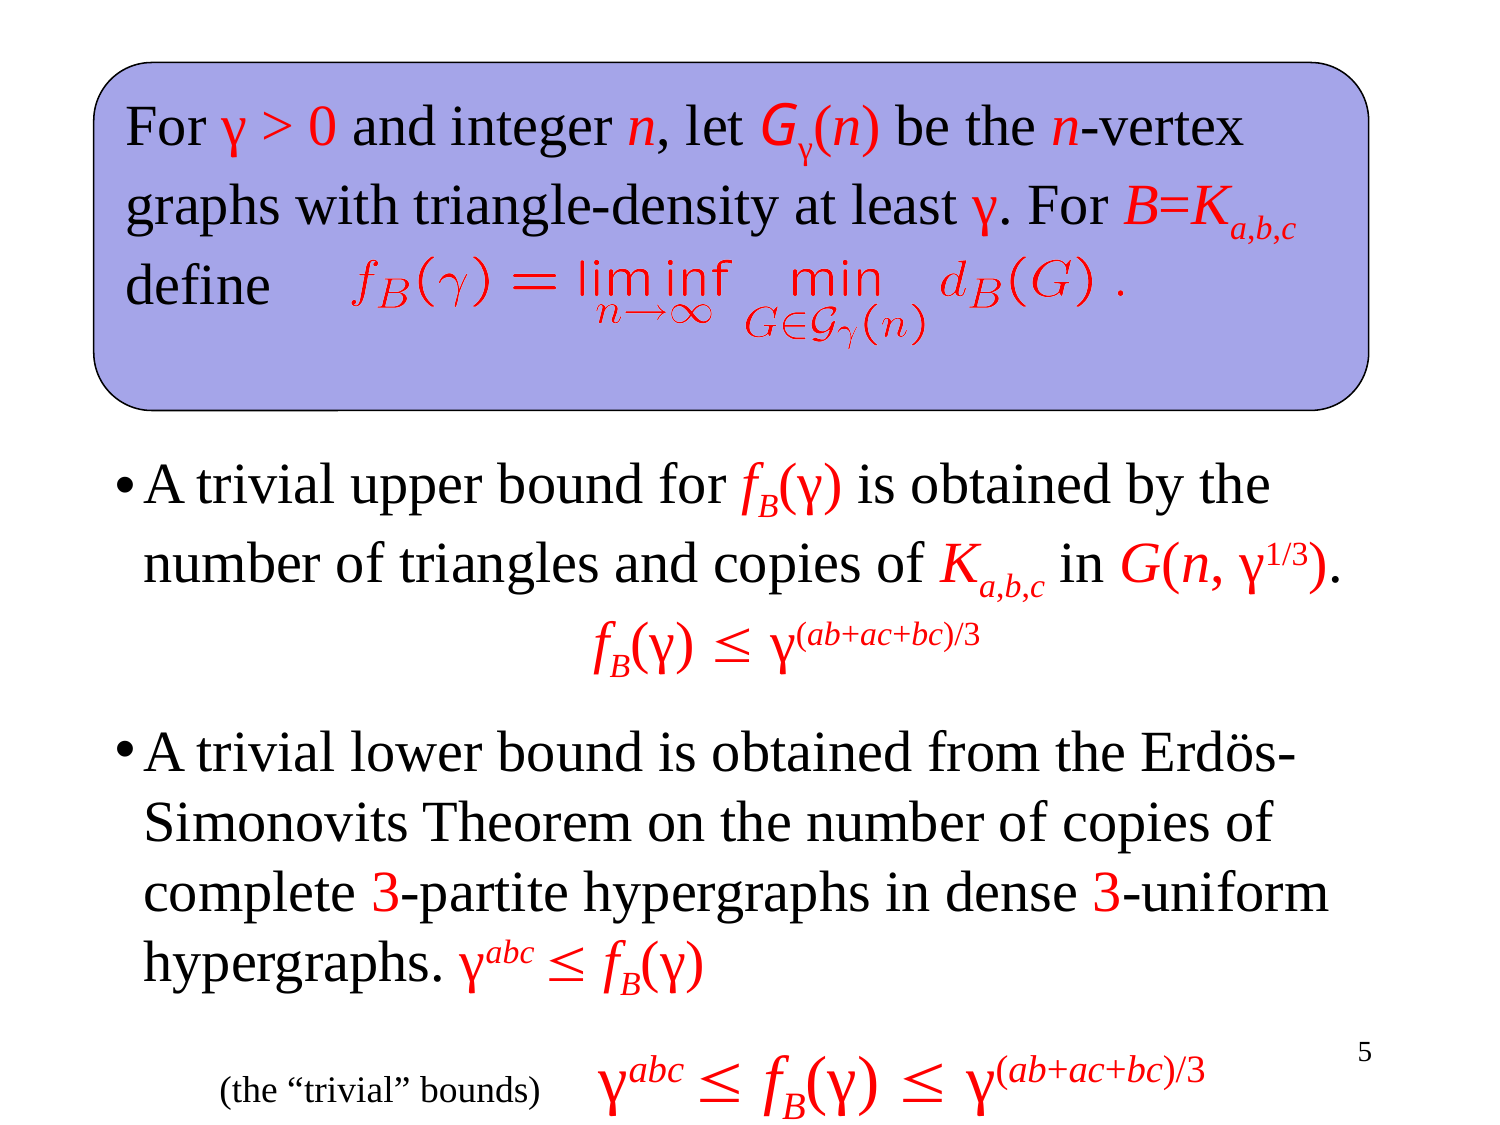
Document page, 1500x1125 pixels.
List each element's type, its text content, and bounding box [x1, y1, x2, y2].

text_box For γ > 0 and integer n, let Gγ(n) be the n-vertex graphs with triangle-density at least γ. For B=Ka,b,c define [93, 62, 1369, 411]
text_box A trivial upper bound for fB(γ) is obtained by the number of triangles and copies of Ka,b,c in G(n, γ1/3). fB(γ)  γ(ab+ac+bc)/3 A trivial lower bound is obtained from the Erdös-Simonovits Theorem on the number of copies of complete 3-partite hypergraphs in dense 3-uniform hypergraphs. γabc  fB(γ) (the “trivial” bounds) γabc  fB(γ)  γ(ab+ac+bc)/3 [99, 437, 1407, 1125]
picture [349, 255, 1124, 351]
